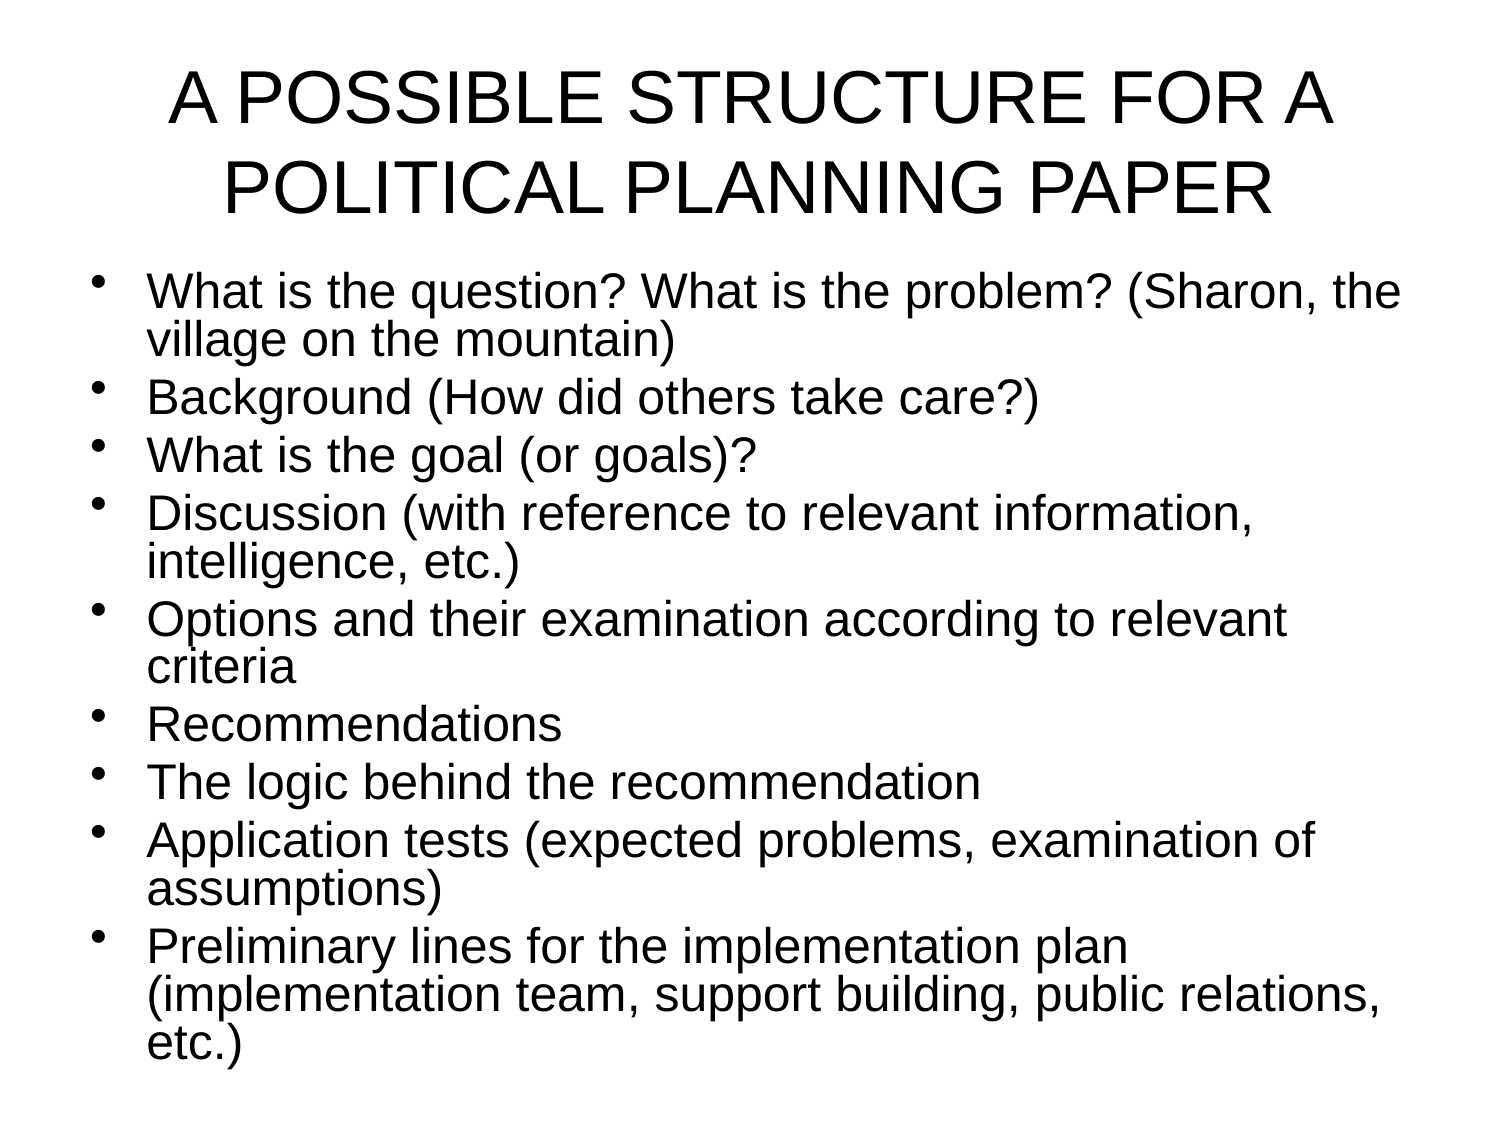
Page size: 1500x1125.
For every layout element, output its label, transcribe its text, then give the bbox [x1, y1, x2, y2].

title A POSSIBLE STRUCTURE FOR A POLITICAL PLANNING PAPER [75, 45, 1425, 233]
list What is the question? What is the problem? (Sharon, the village on the mountain) Background (How did others take care?) What is the goal (or goals)? Discussion (with reference to relevant information, intelligence, etc.) Options and their examination according to relevant criteria Recommendations The logic behind the recommendation Application tests (expected problems, examination of assumptions) Preliminary lines for the implementation plan (implementation team, support building, public relations, etc.) [75, 262, 1425, 1005]
